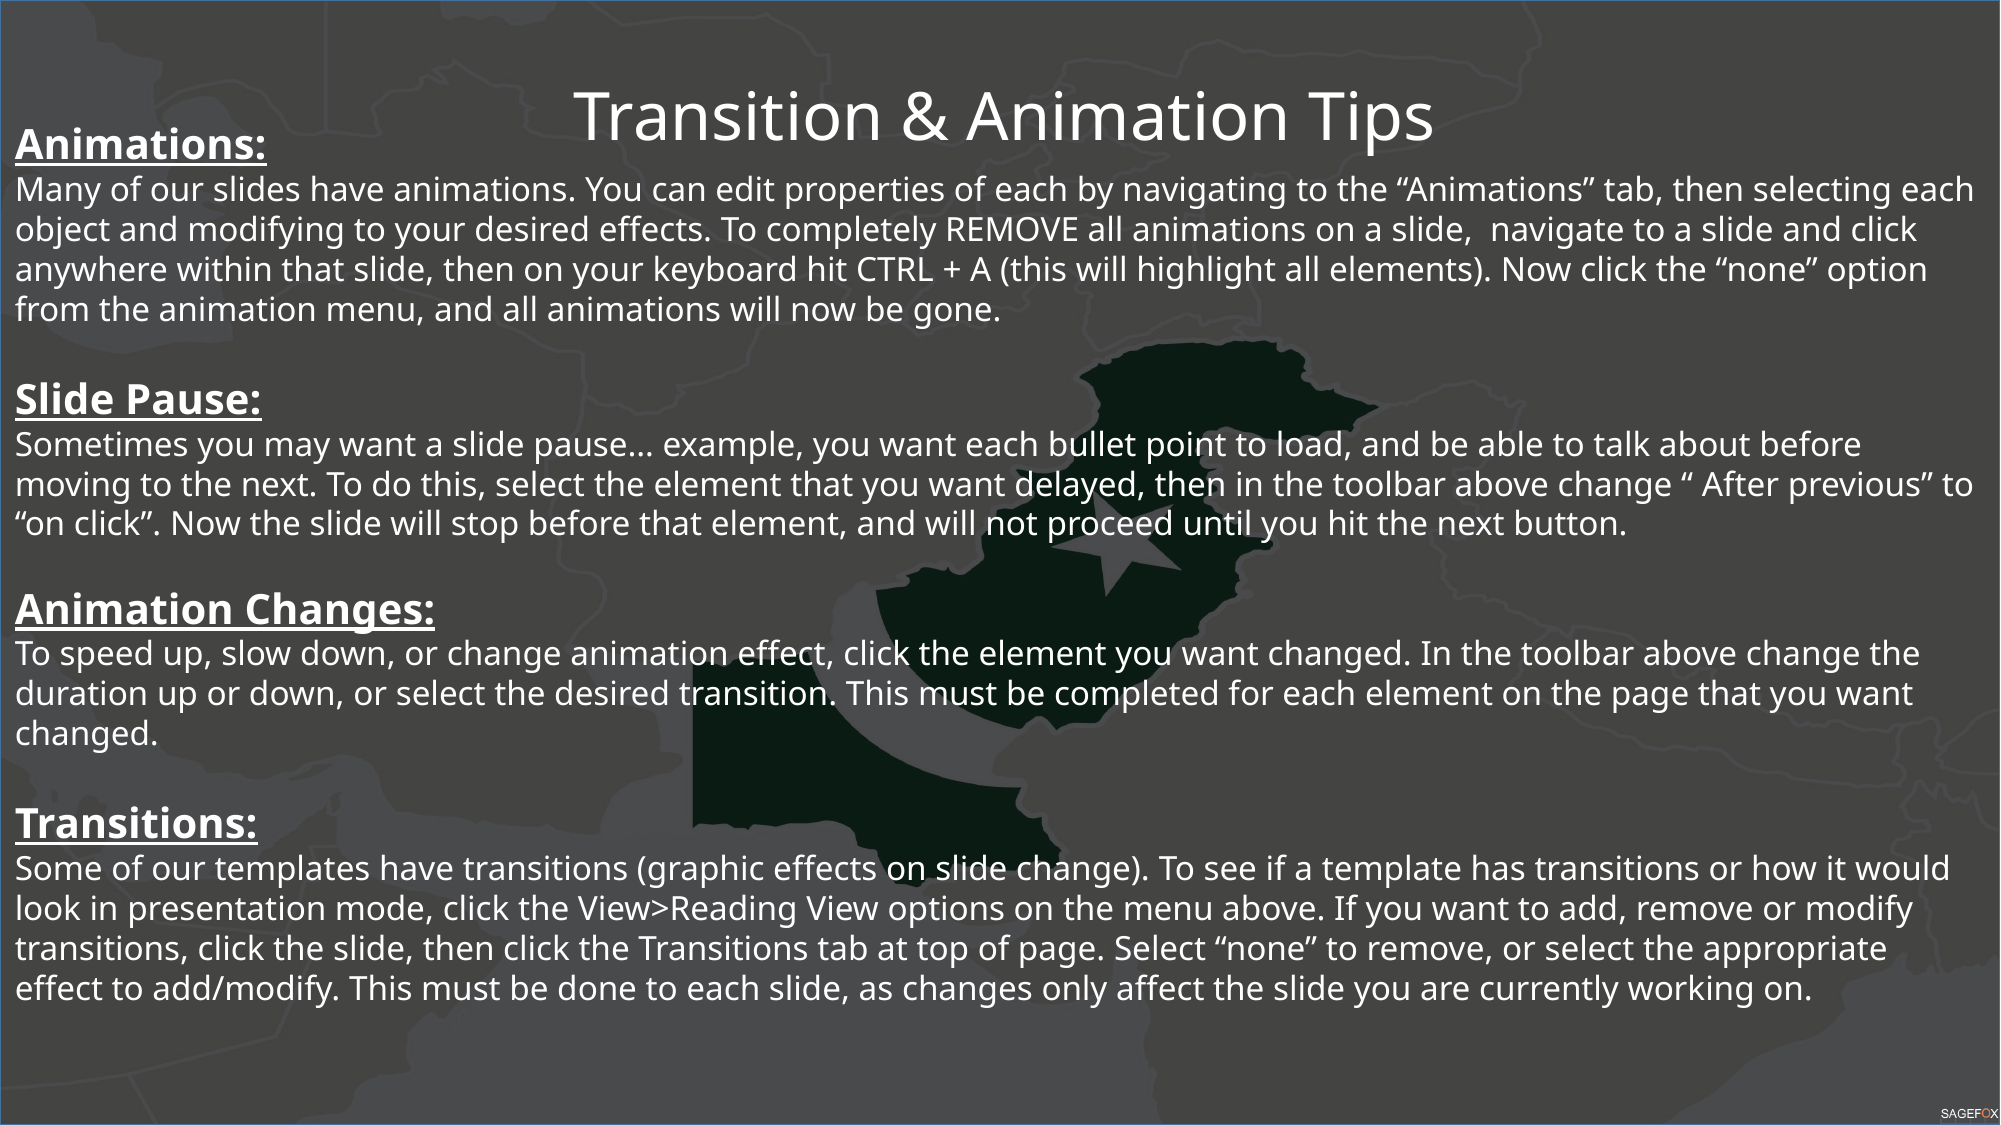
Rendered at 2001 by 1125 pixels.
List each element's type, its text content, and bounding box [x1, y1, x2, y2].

text_box Animations: Many of our slides have animations. You can edit properties of each by navigating to the “Animations” tab, then selecting each object and modifying to your desired effects. To completely REMOVE all animations on a slide, navigate to a slide and click anywhere within that slide, then on your keyboard hit CTRL + A (this will highlight all elements). Now click the “none” option from the animation menu, and all animations will now be gone. Slide Pause: Sometimes you may want a slide pause… example, you want each bullet point to load, and be able to talk about before moving to the next. To do this, select the element that you want delayed, then in the toolbar above change “ After previous” to “on click”. Now the slide will stop before that element, and will not proceed until you hit the next button. Animation Changes: To speed up, slow down, or change animation effect, click the element you want changed. In the toolbar above change the duration up or down, or select the desired transition. This must be completed for each element on the page that you want changed. Transitions: Some of our templates have transitions (graphic effects on slide change). To see if a template has transitions or how it would look in presentation mode, click the View>Reading View options on the menu above. If you want to add, remove or modify transitions, click the slide, then click the Transitions tab at top of page. Select “none” to remove, or select the appropriate effect to add/modify. This must be done to each slide, as changes only affect the slide you are currently working on. [0, 0, 2000, 1125]
title Transition & Animation Tips [477, 59, 1532, 177]
